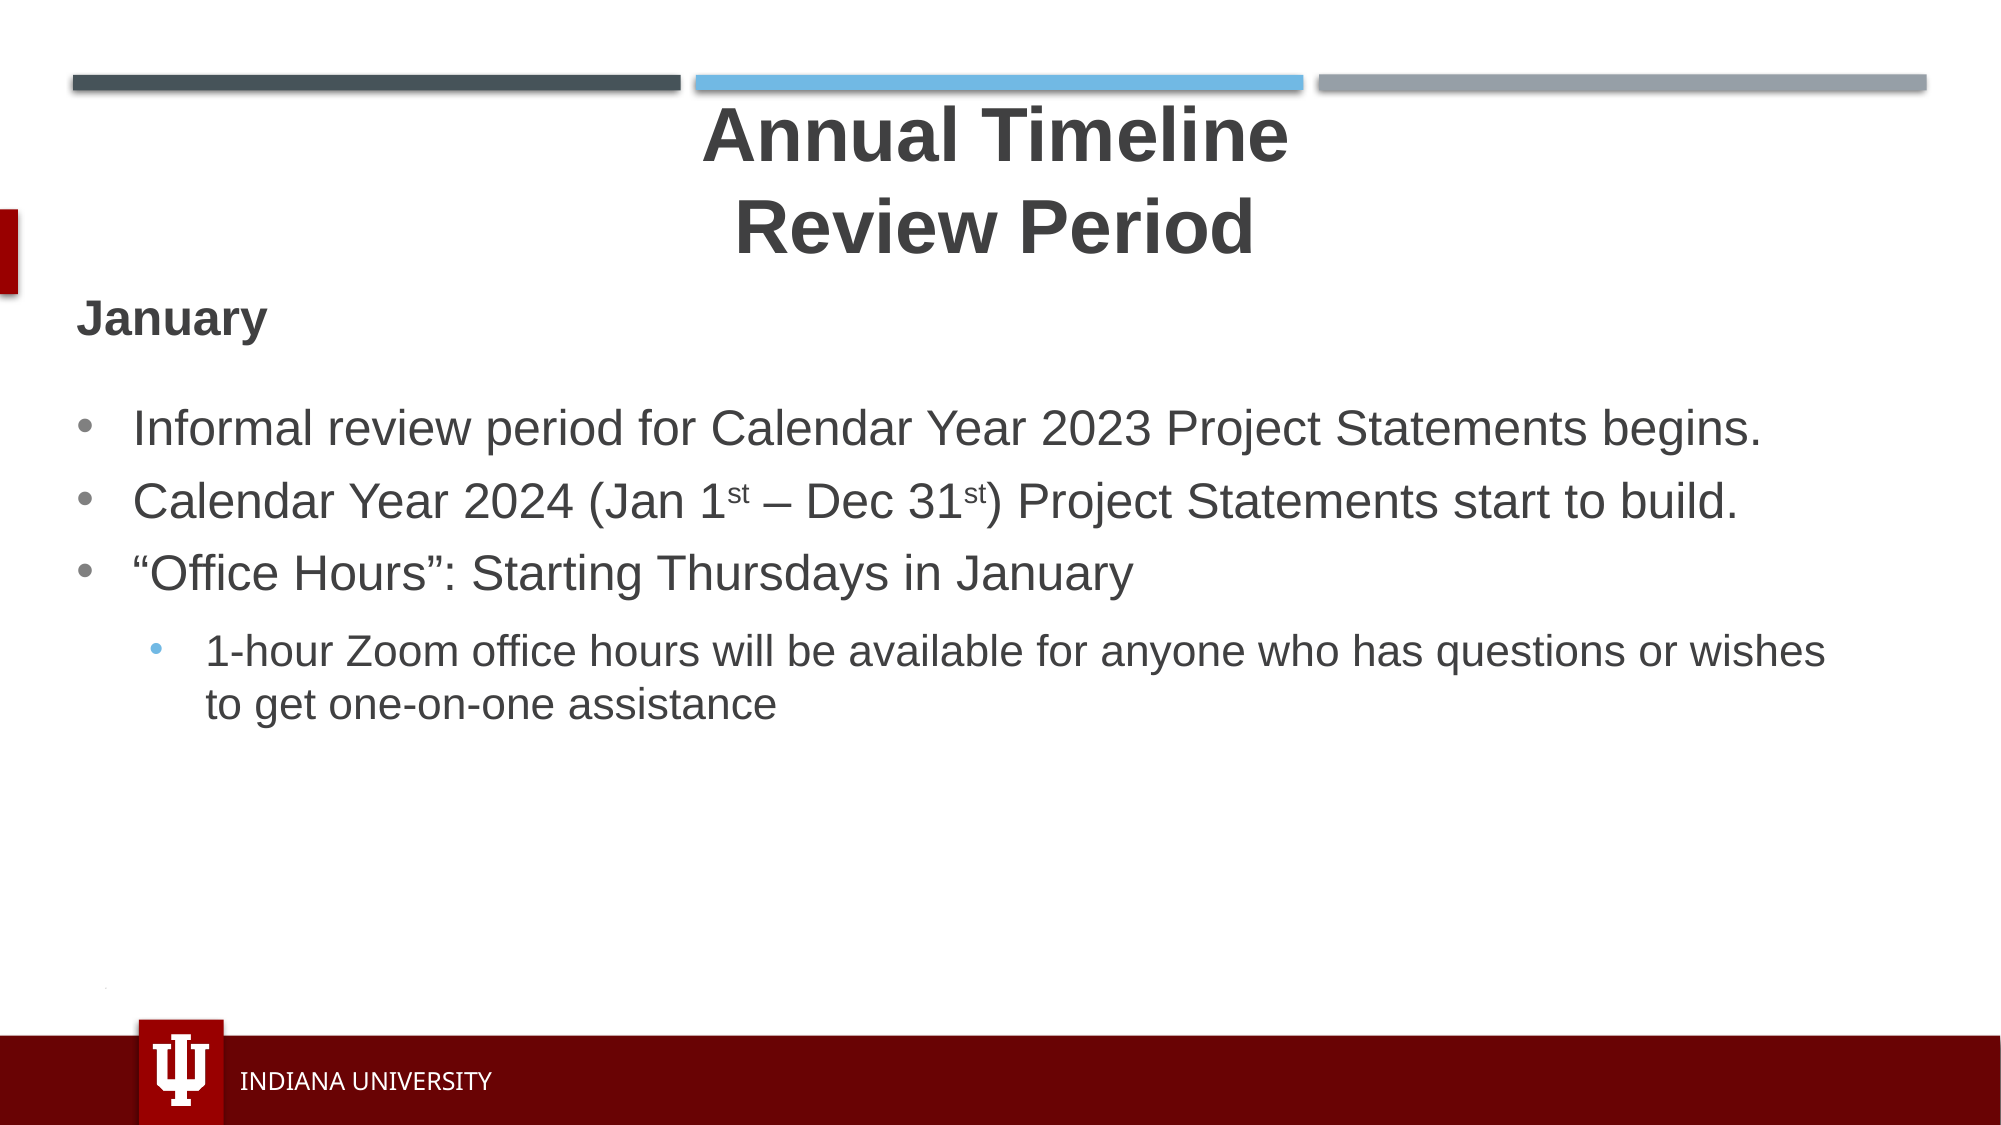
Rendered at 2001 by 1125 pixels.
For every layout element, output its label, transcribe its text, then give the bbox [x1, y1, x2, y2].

title Annual Timeline Review Period [670, 74, 1321, 265]
list January Informal review period for Calendar Year 2023 Project Statements begins. Calendar Year 2024 (Jan 1st – Dec 31st) Project Statements start to build. “Office Hours”: Starting Thursdays in January 1-hour Zoom office hours will be available for anyone who has questions or wishes to get one-on-one assistance [61, 265, 1877, 750]
picture [105, 987, 256, 1125]
